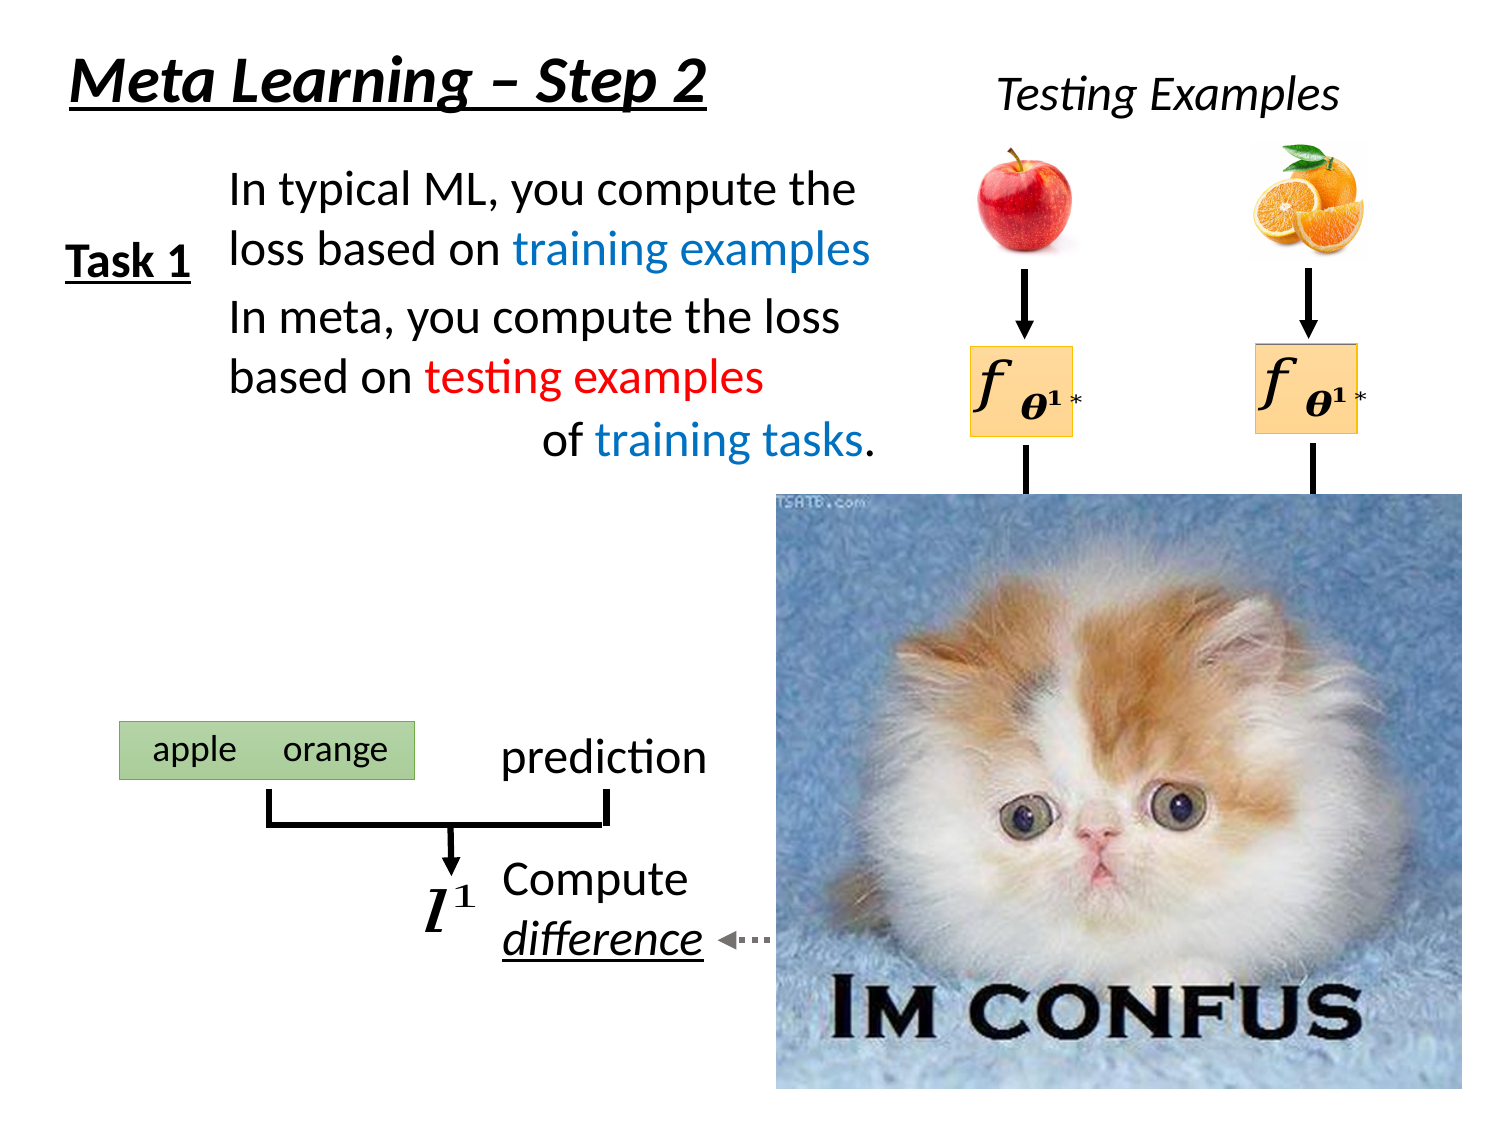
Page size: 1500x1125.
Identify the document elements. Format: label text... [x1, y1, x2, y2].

text_box apple [131, 716, 258, 777]
text_box Meta Learning – Step 2 [54, 28, 816, 124]
text_box of training tasks. [527, 398, 892, 474]
picture [1250, 142, 1367, 261]
text_box Task 1 [36, 220, 213, 295]
text_box In meta, you compute the loss based on testing examples [213, 275, 909, 411]
text_box Testing Examples [889, 53, 1447, 128]
text_box [119, 721, 415, 780]
text_box orange [263, 716, 408, 777]
text_box prediction [416, 716, 776, 791]
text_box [1253, 343, 1369, 434]
picture [965, 139, 1084, 258]
text_box Compute difference [487, 838, 744, 974]
text_box In typical ML, you compute the loss based on training examples [213, 148, 912, 283]
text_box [969, 346, 1085, 437]
picture [776, 494, 1462, 1089]
